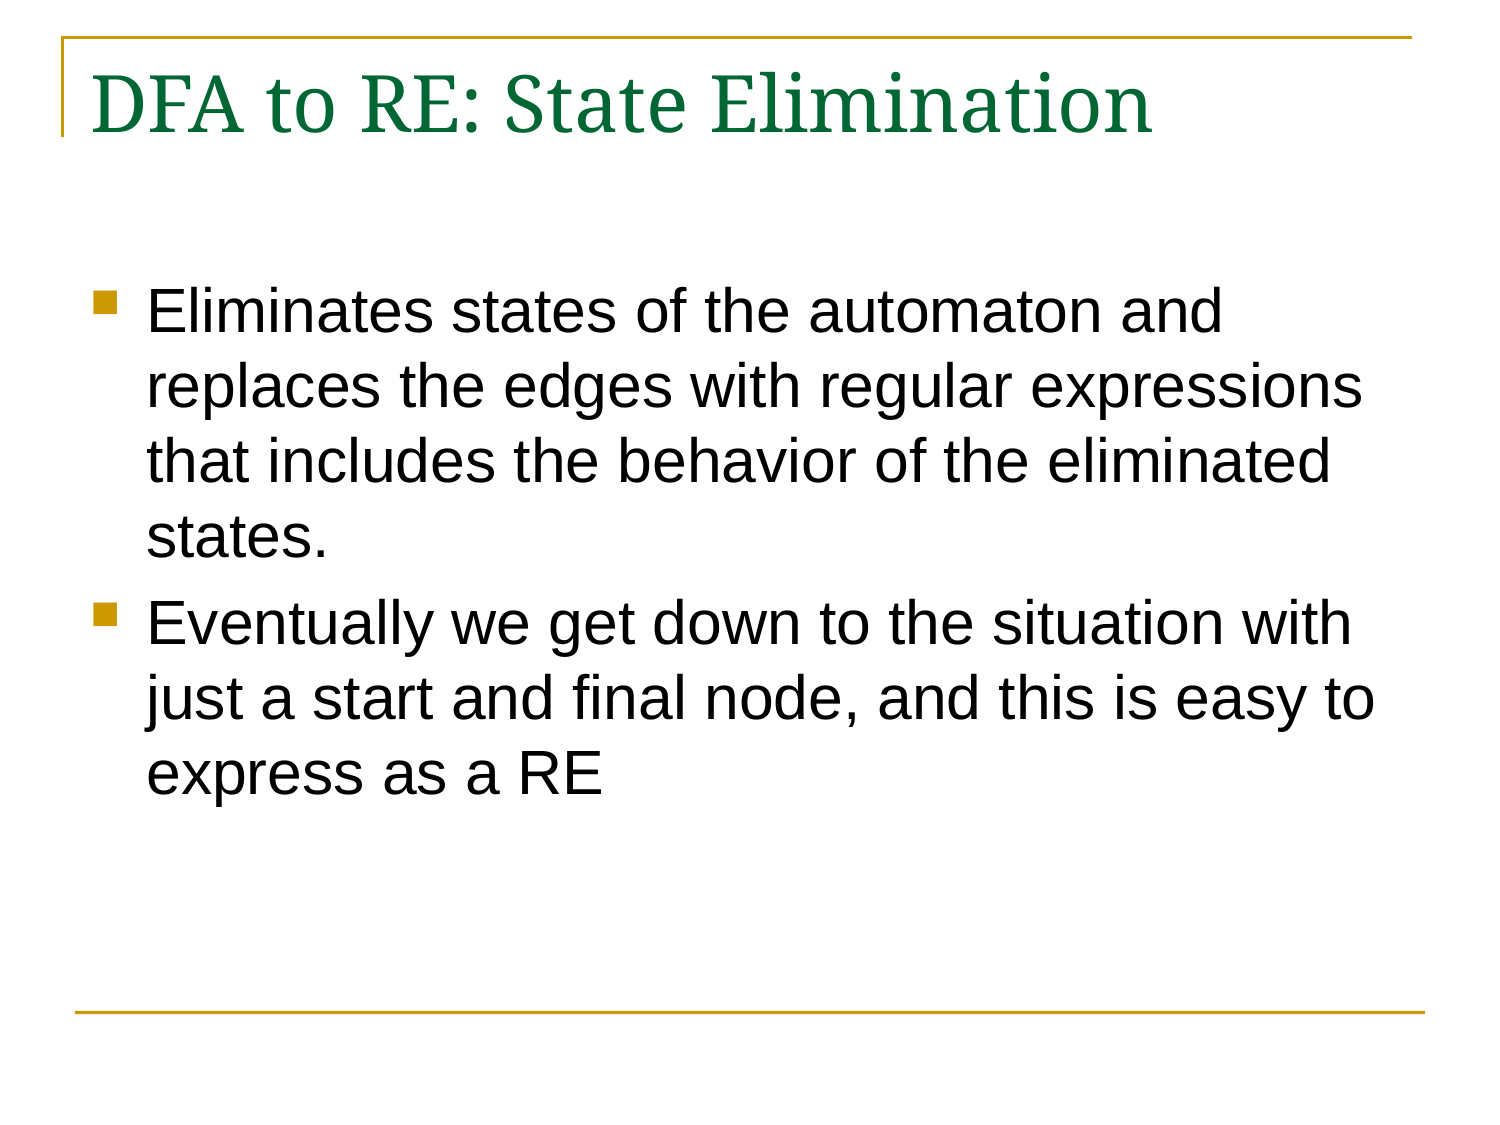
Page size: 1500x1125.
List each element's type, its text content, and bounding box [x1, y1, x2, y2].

list Eliminates states of the automaton and replaces the edges with regular expressions that includes the behavior of the eliminated states. Eventually we get down to the situation with just a start and final node, and this is easy to express as a RE [74, 262, 1426, 1006]
title DFA to RE: State Elimination [74, 45, 1426, 233]
